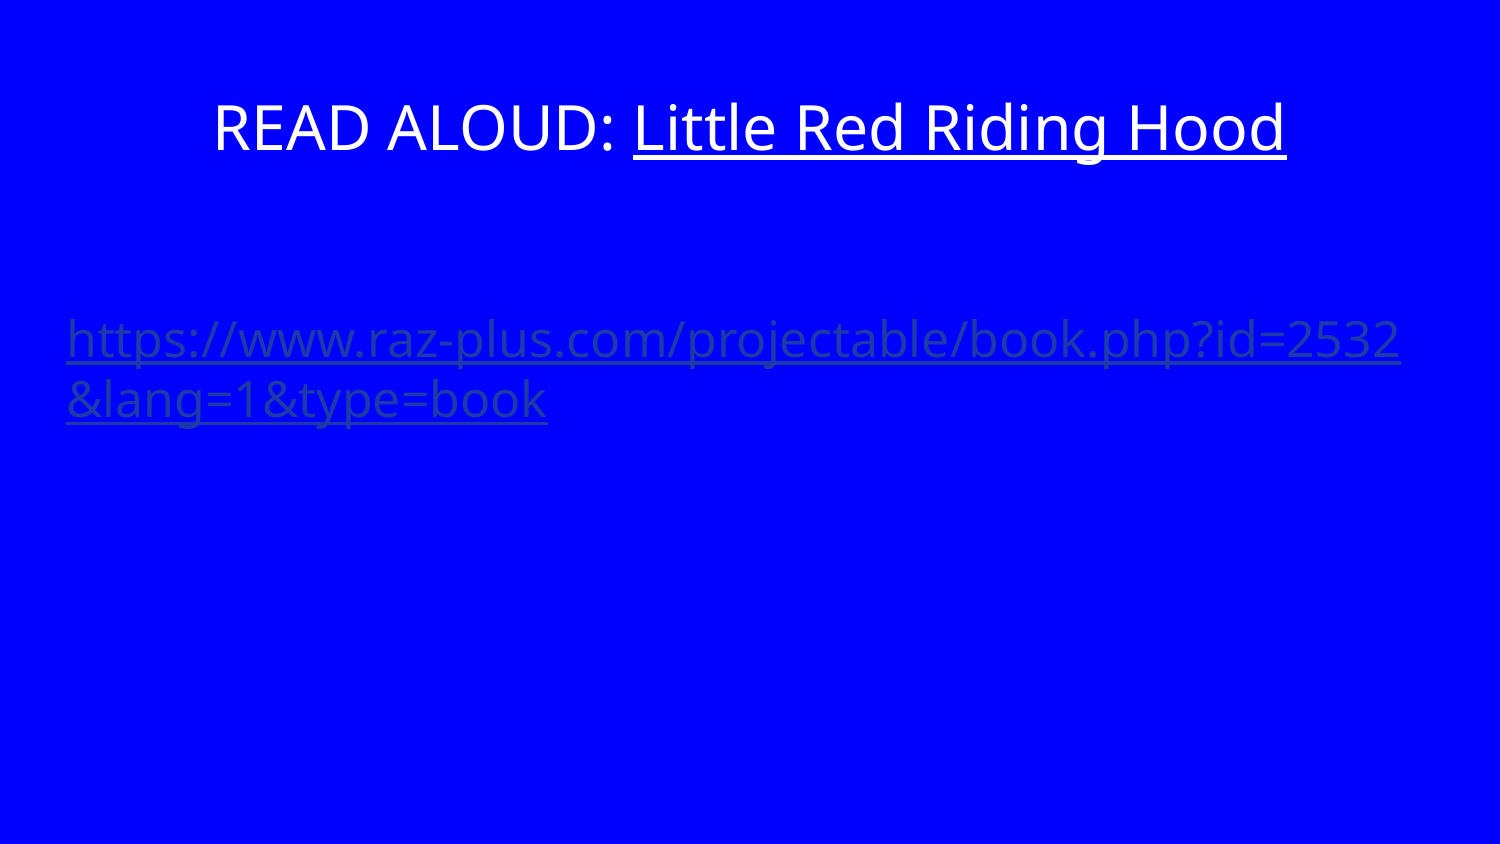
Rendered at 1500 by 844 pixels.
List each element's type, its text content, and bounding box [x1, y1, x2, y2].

title READ ALOUD: Little Red Riding Hood [51, 72, 1449, 167]
list https://www.raz-plus.com/projectable/book.php?id=2532&lang=1&type=book [51, 189, 1449, 750]
